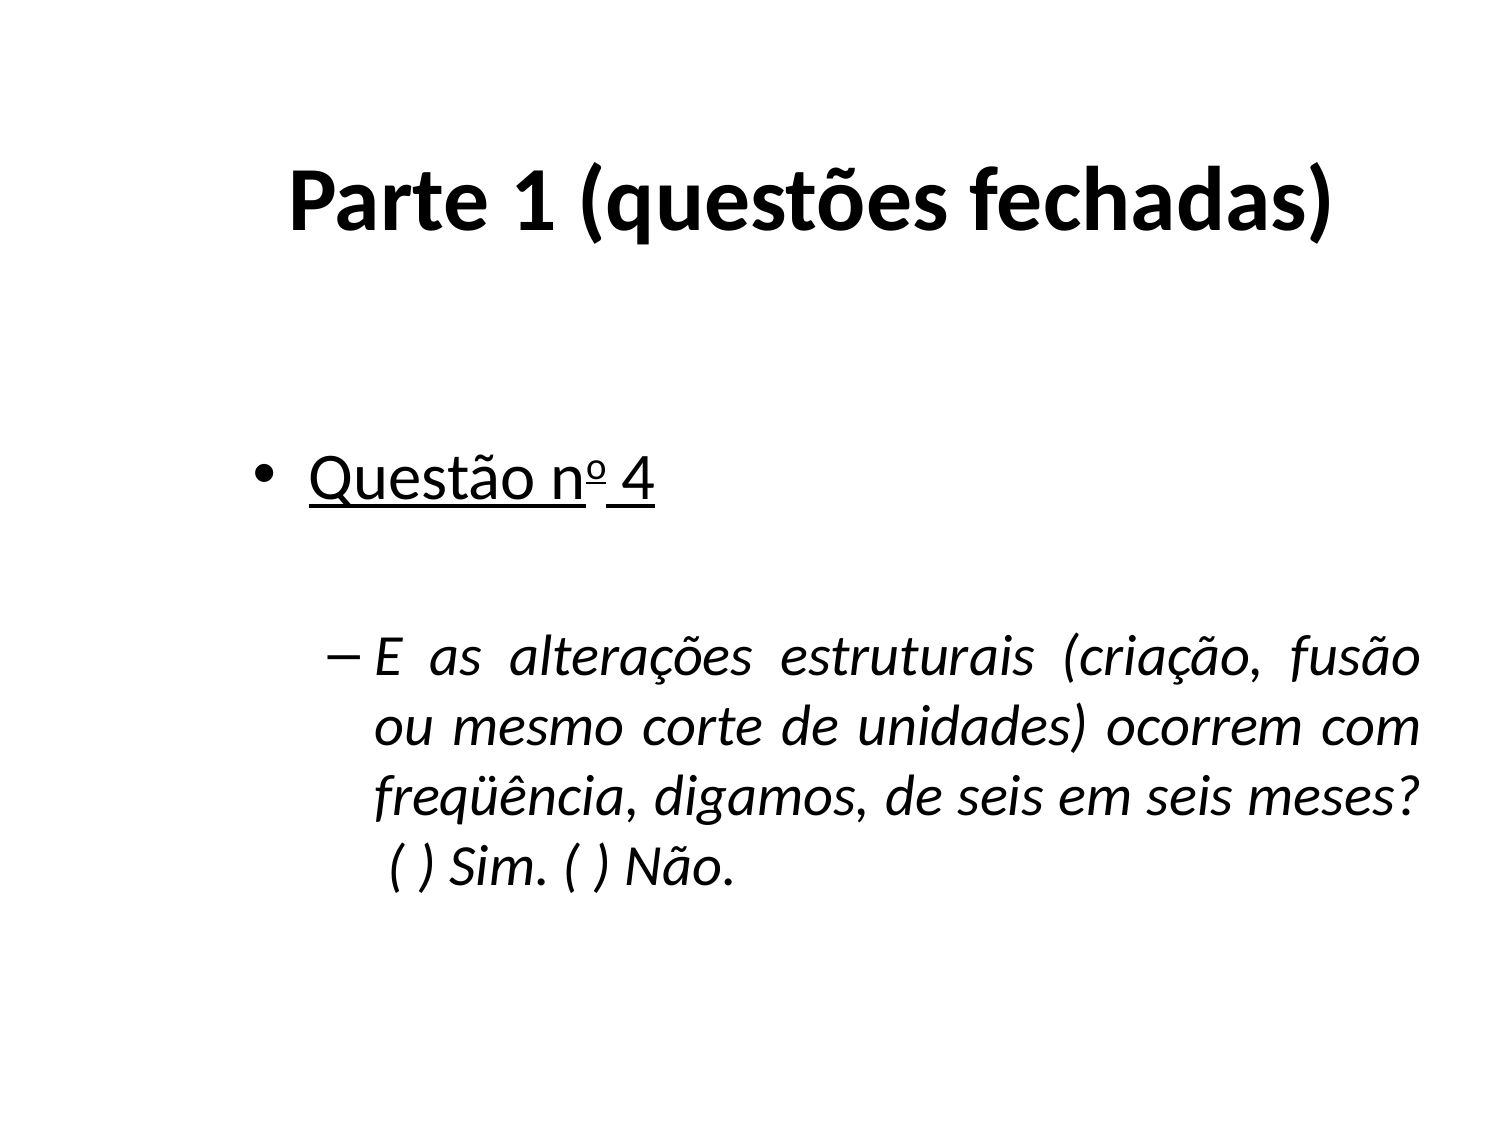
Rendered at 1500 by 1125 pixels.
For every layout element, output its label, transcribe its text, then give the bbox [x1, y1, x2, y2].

title Parte 1 (questões fechadas) [174, 75, 1450, 313]
list Questão no 4 E as alterações estruturais (criação, fusão ou mesmo corte de unidades) ocorrem com freqüência, digamos, de seis em seis meses? ( ) Sim. ( ) Não. [237, 425, 1438, 963]
